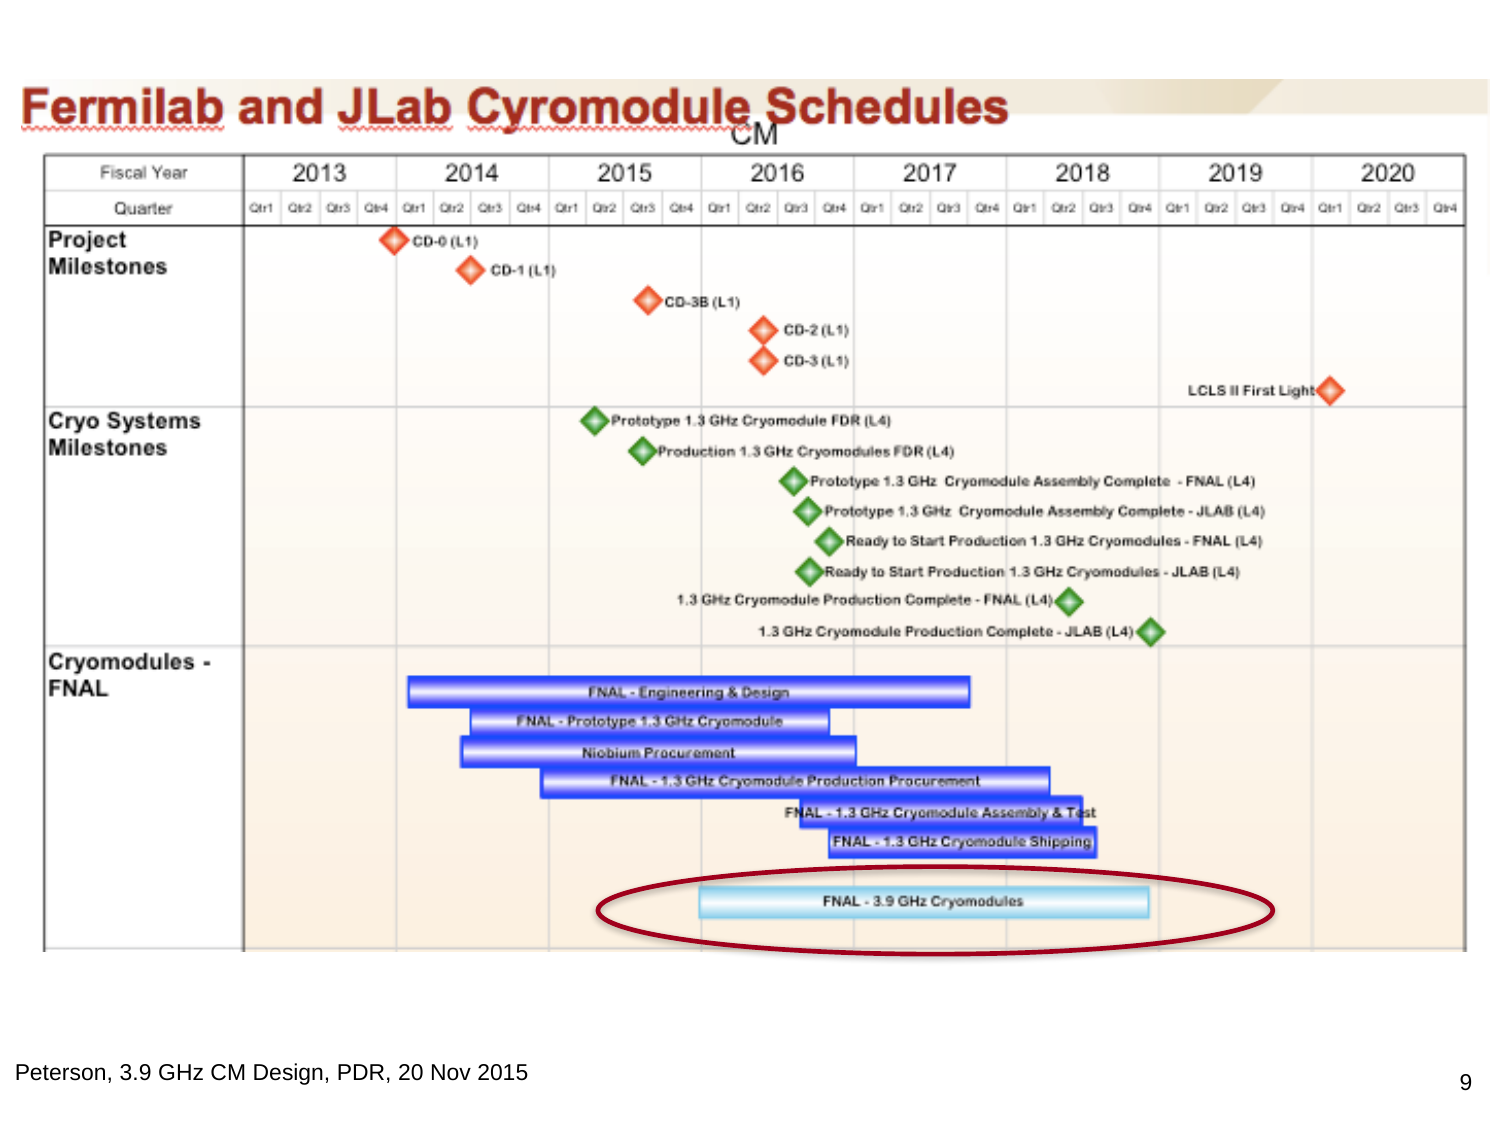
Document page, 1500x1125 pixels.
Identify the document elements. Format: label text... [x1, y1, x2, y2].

picture [21, 78, 1490, 953]
footer Peterson, 3.9 GHz CM Design, PDR, 20 Nov 2015 [0, 1050, 677, 1102]
slide_number 9 [1447, 1036, 1500, 1125]
